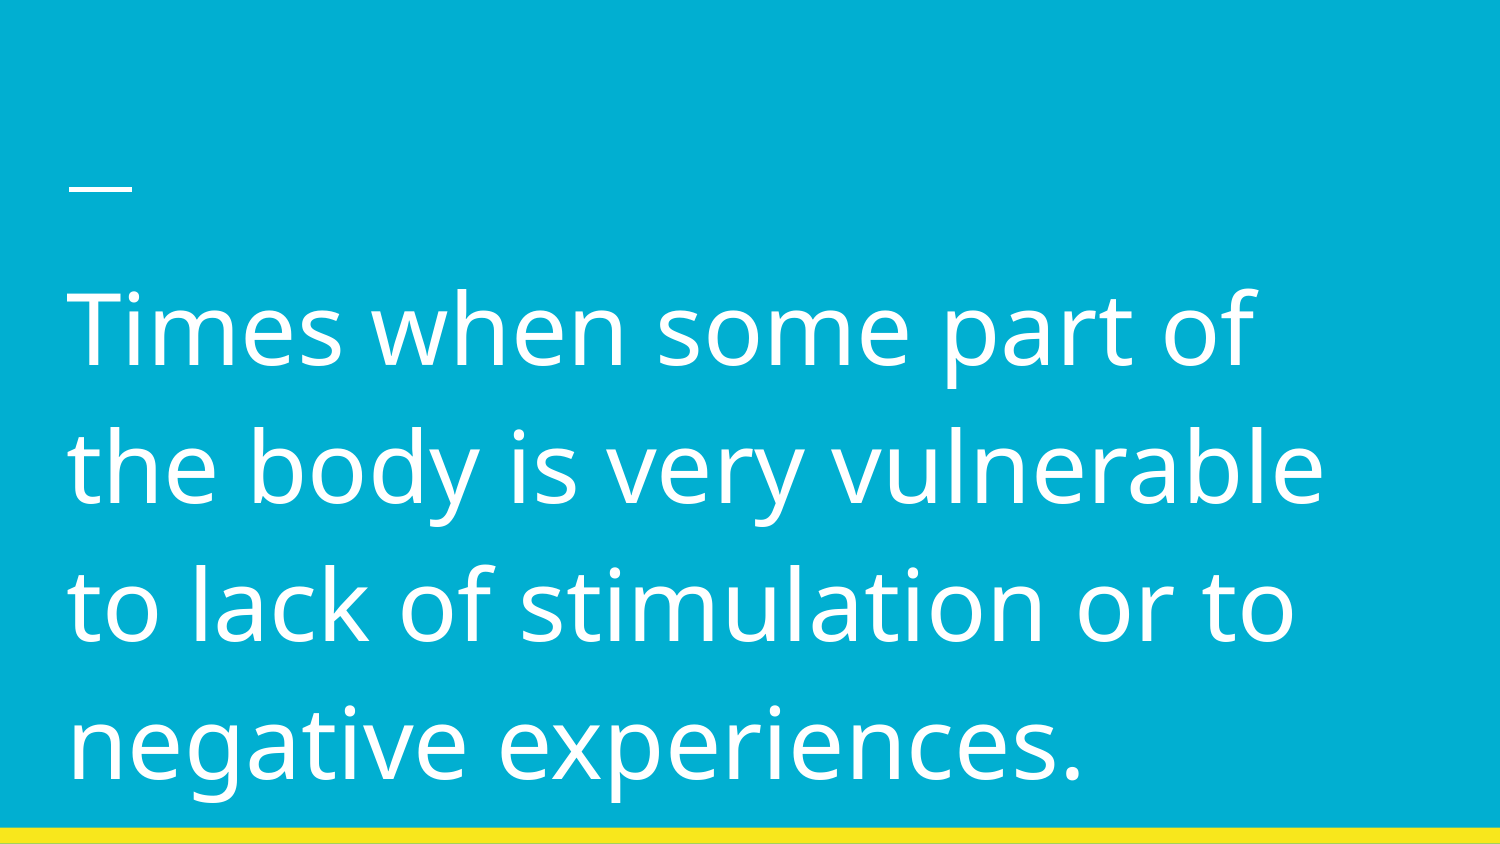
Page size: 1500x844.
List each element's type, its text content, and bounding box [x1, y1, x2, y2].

list Times when some part of the body is very vulnerable to lack of stimulation or to negative experiences. [51, 232, 1449, 750]
